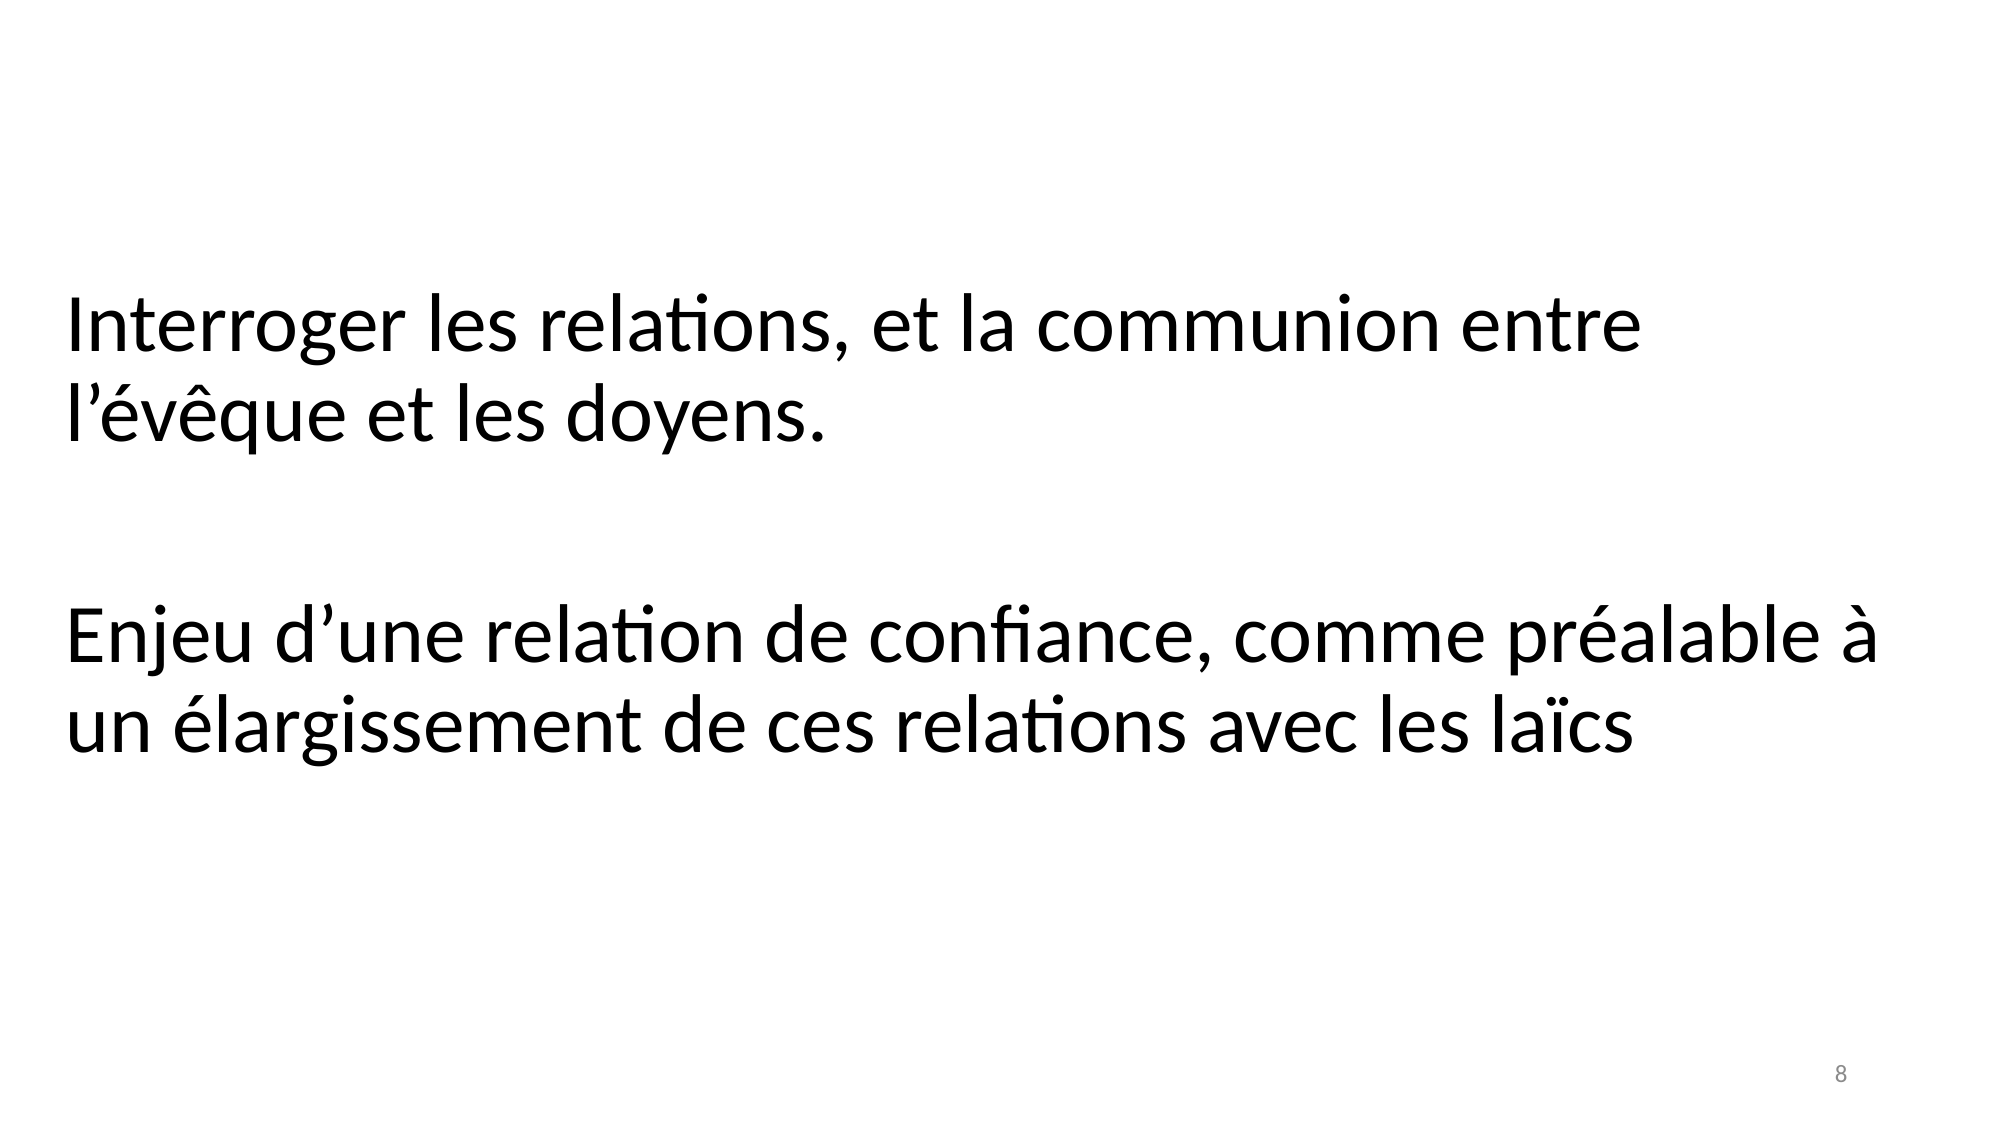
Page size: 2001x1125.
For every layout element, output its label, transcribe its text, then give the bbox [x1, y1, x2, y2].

slide_number 8 [1412, 1042, 1863, 1103]
list Interroger les relations, et la communion entre l’évêque et les doyens. Enjeu d’une relation de confiance, comme préalable à un élargissement de ces relations avec les laïcs [50, 151, 1926, 1001]
